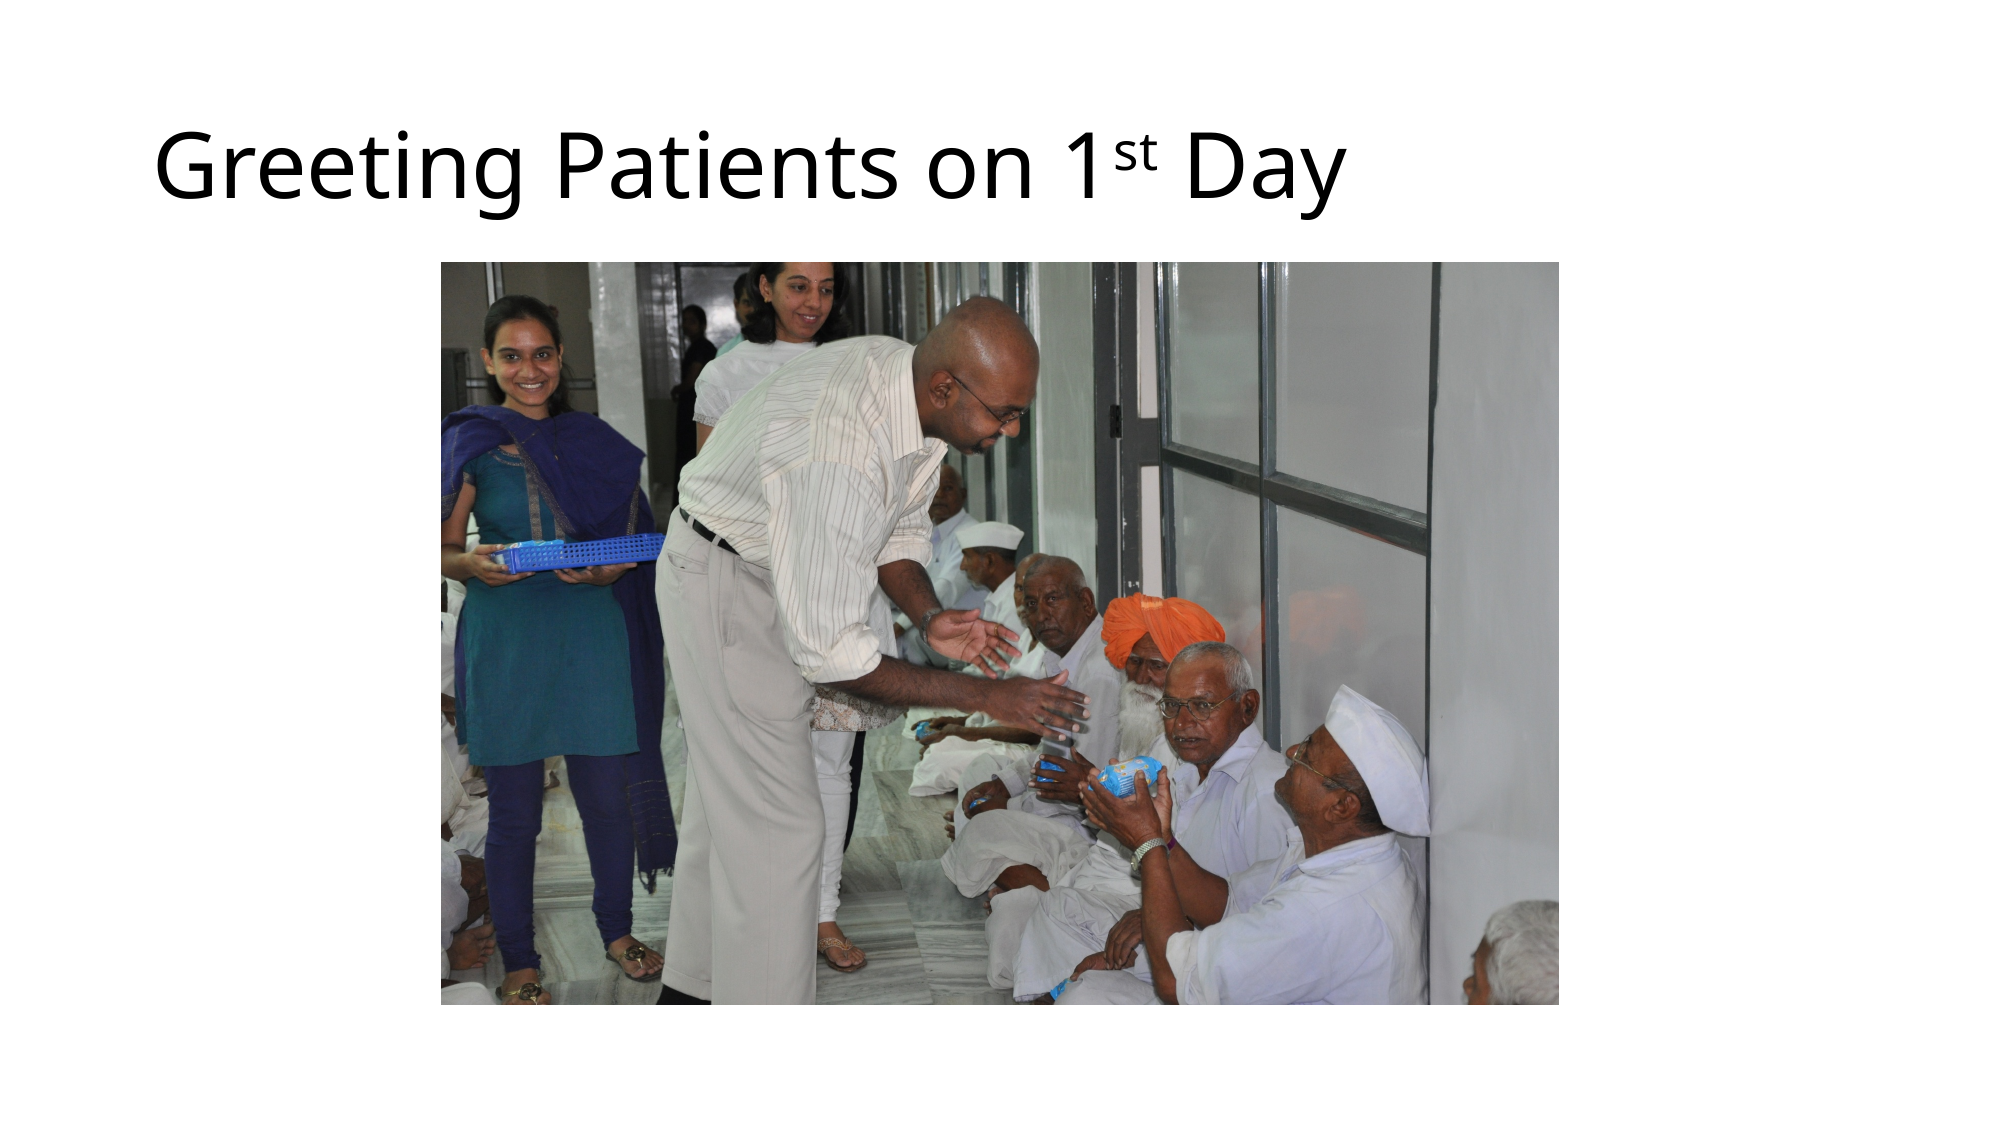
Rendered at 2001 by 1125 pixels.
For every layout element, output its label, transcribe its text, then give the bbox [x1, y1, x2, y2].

title Greeting Patients on 1st Day [137, 59, 1863, 278]
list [440, 262, 1559, 1005]
